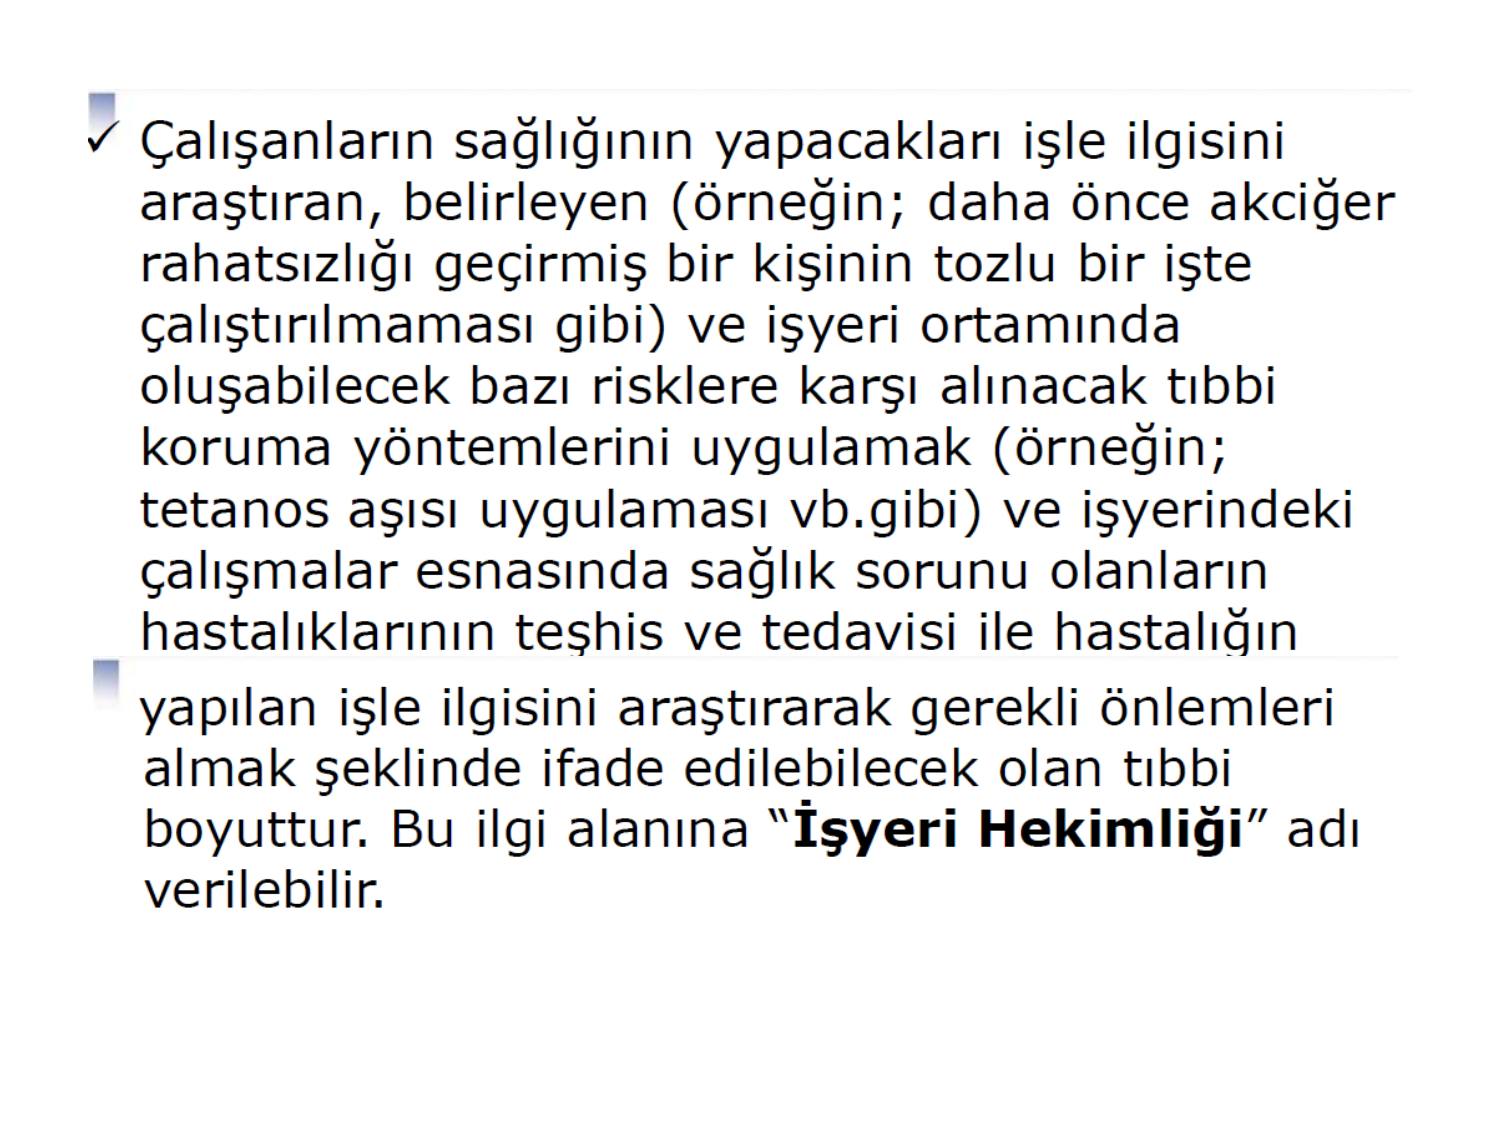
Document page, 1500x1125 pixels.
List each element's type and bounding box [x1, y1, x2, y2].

picture [88, 89, 1412, 710]
list [92, 656, 1399, 943]
